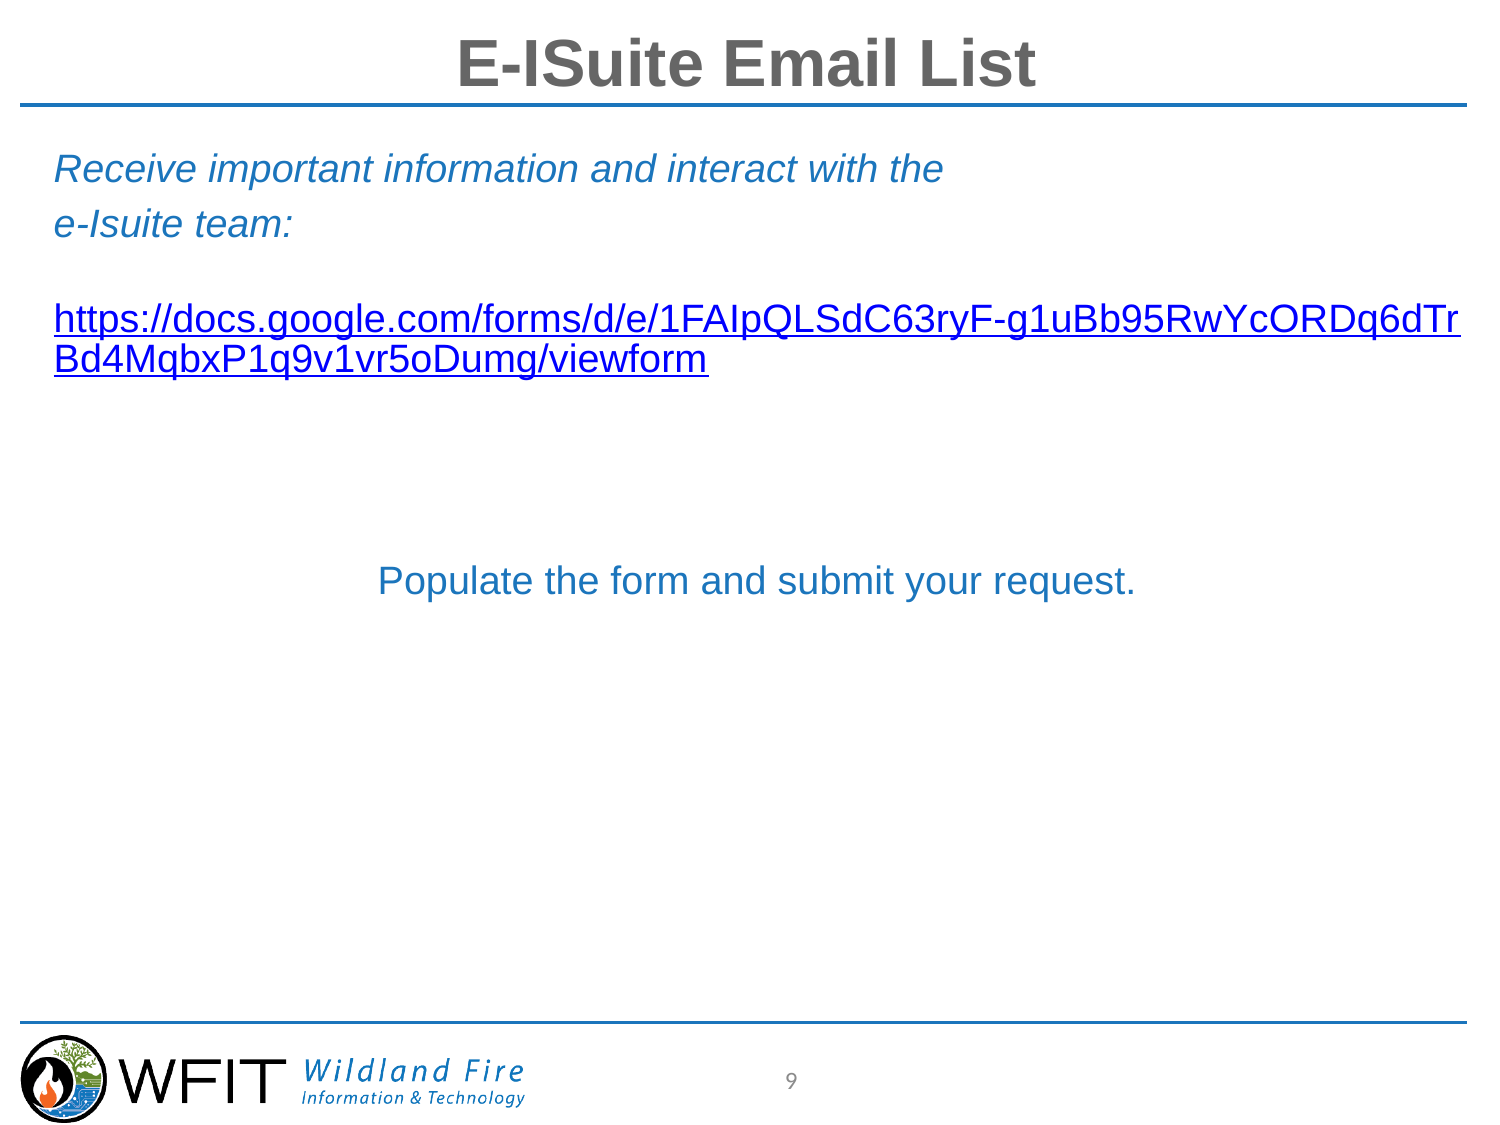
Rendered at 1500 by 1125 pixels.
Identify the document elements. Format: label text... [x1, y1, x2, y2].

picture [20, 1035, 525, 1123]
list Receive important information and interact with the e-Isuite team: https://docs.google.com/forms/d/e/1FAIpQLSdC63ryF-g1uBb95RwYcORDq6dTrBd4MqbxP1q9v1vr5oDumg/viewform Populate the form and submit your request. [38, 87, 1477, 700]
title E-ISuite Email List [24, 4, 1469, 118]
